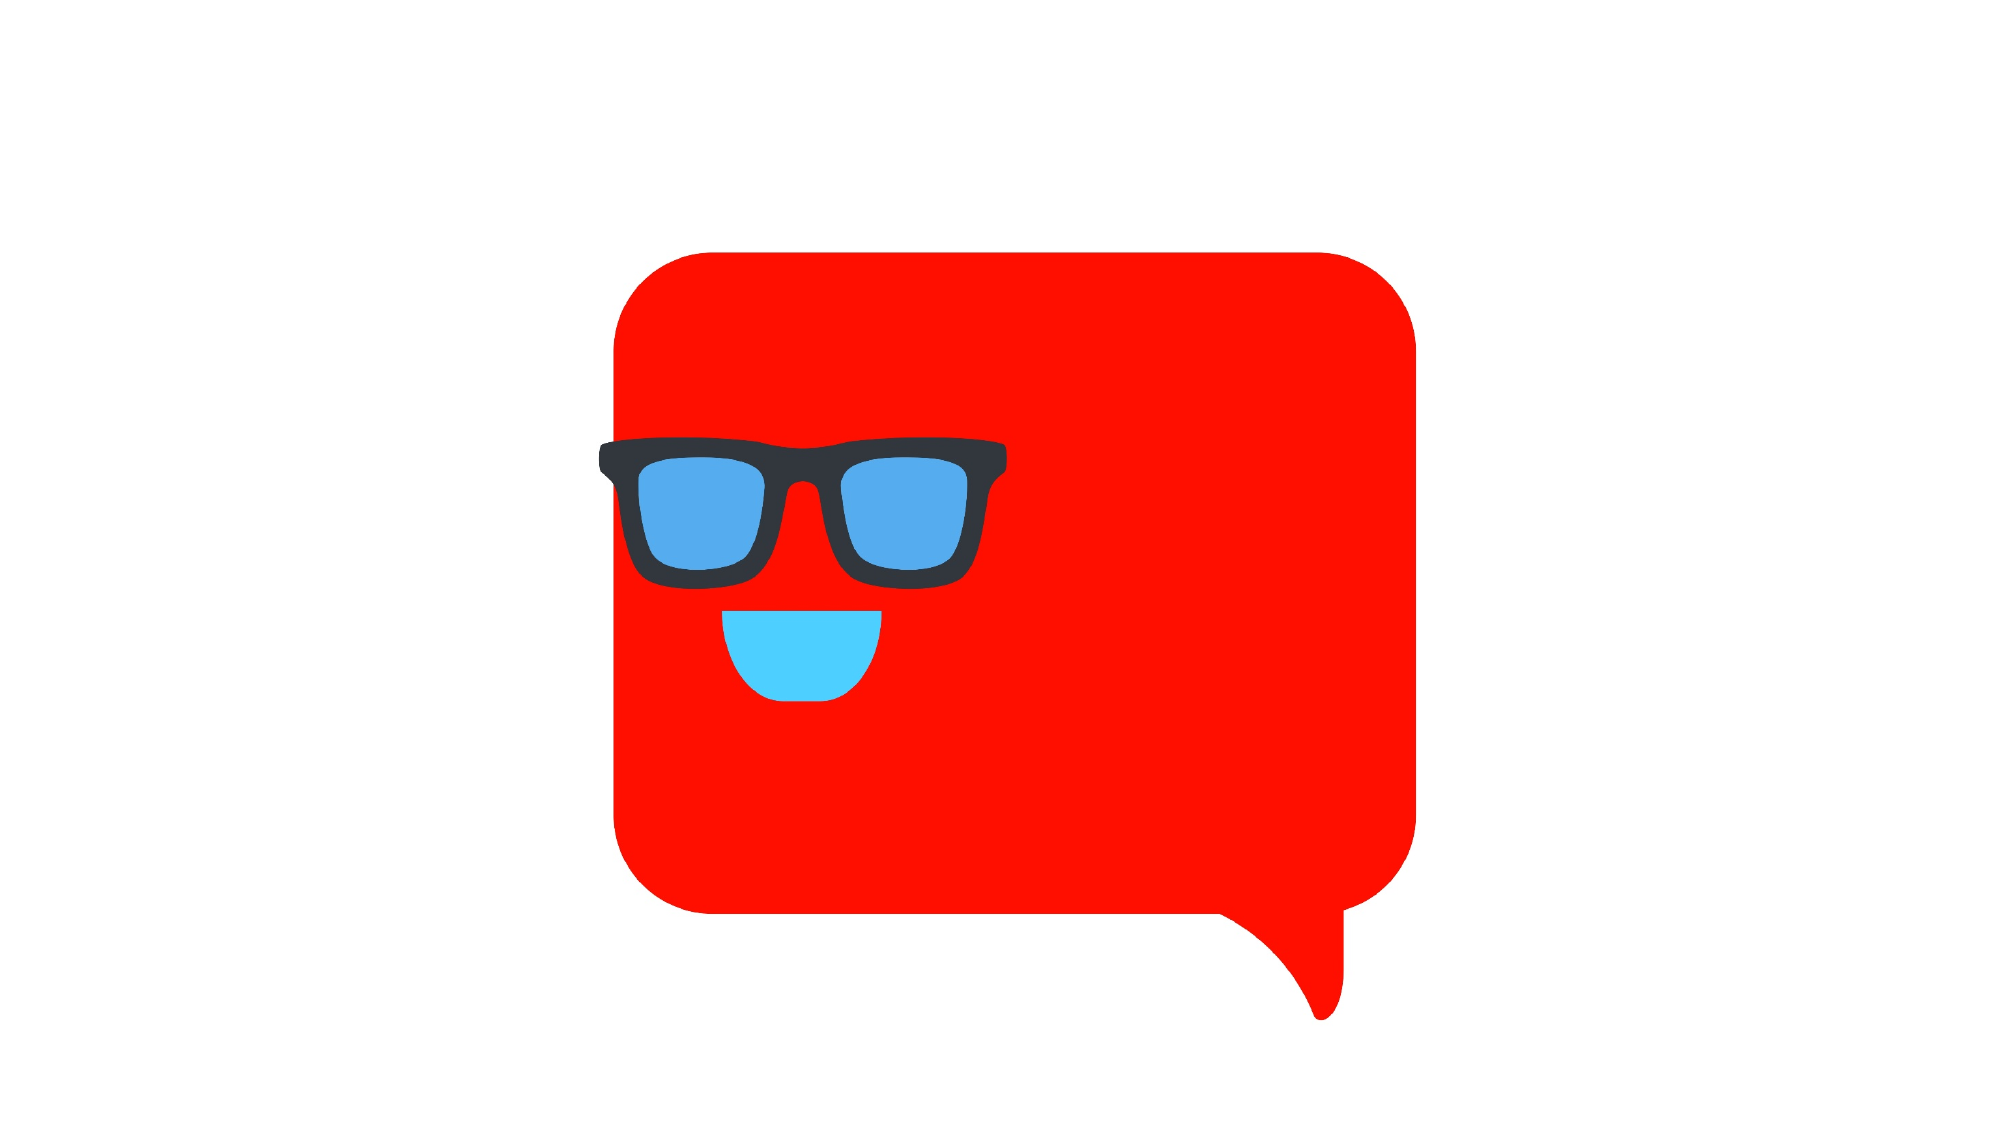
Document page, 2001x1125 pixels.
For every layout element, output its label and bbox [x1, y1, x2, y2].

picture [437, 0, 1563, 1125]
